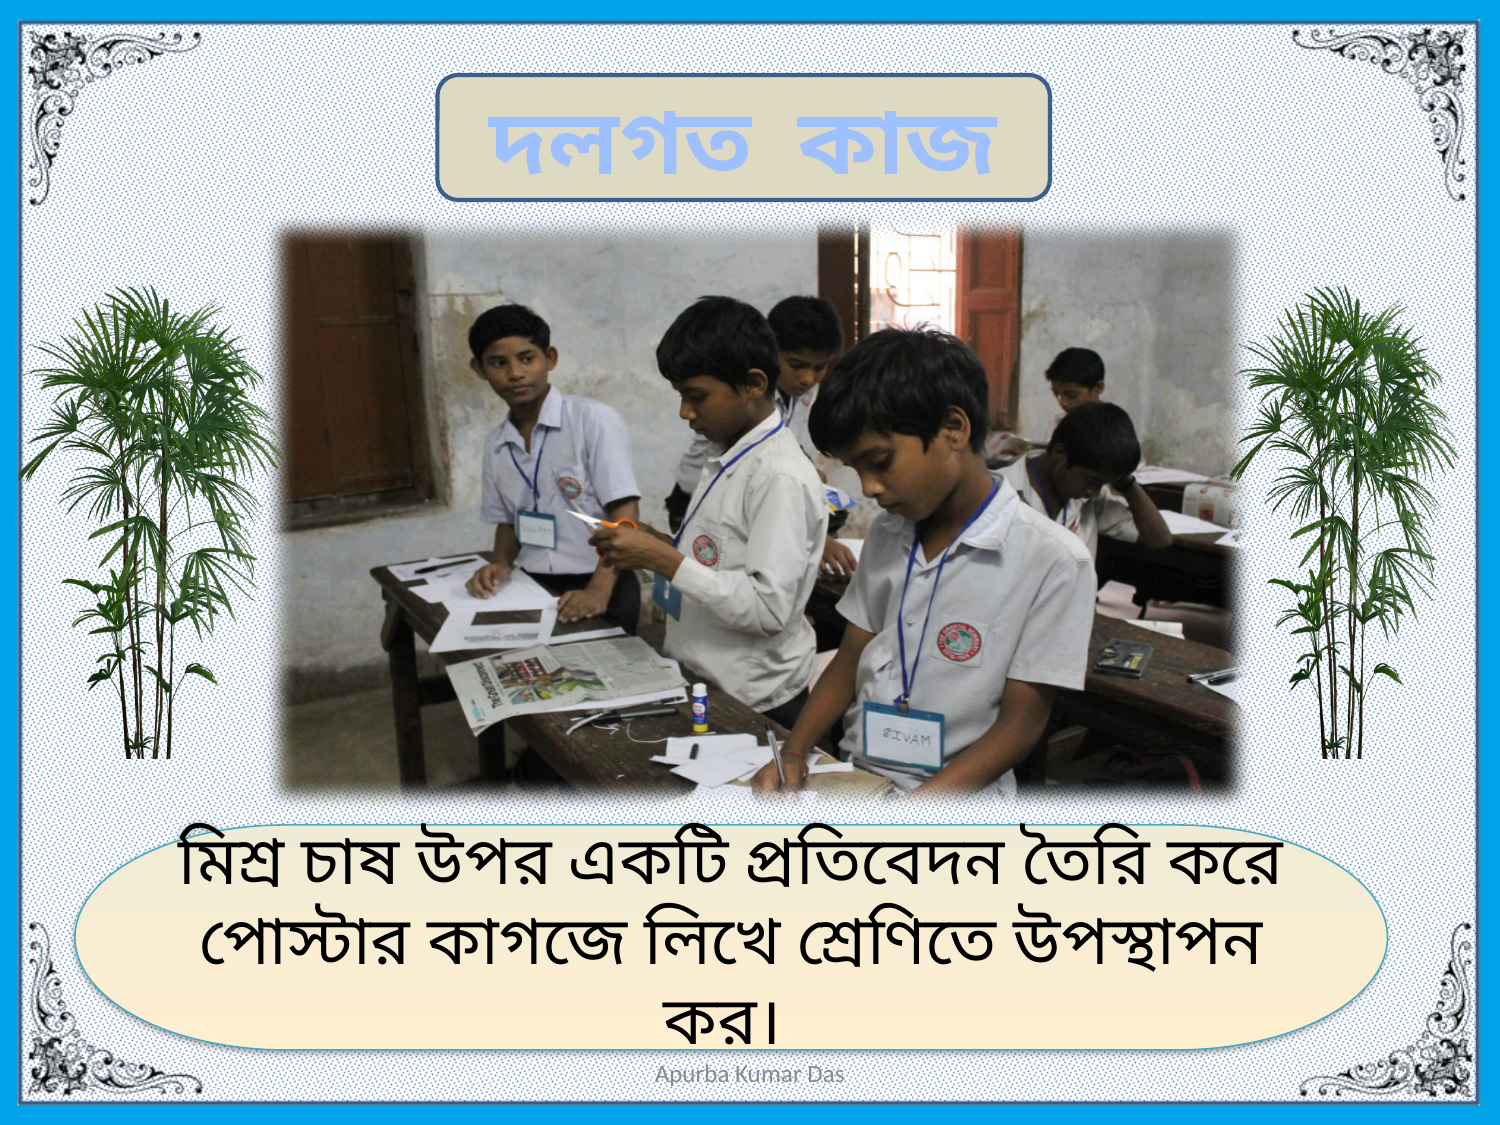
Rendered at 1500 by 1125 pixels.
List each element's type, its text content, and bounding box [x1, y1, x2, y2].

footer Apurba Kumar Das [512, 1042, 988, 1103]
text_box দলগত কাজ [435, 72, 1053, 203]
slide_number 22 [1074, 1042, 1425, 1103]
text_box মিশ্র চাষ উপর একটি প্রতিবেদন তৈরি করে পোস্টার কাগজে লিখে শ্রেণিতে উপস্থাপন কর। [74, 824, 1389, 1051]
picture [18, 20, 1480, 1105]
